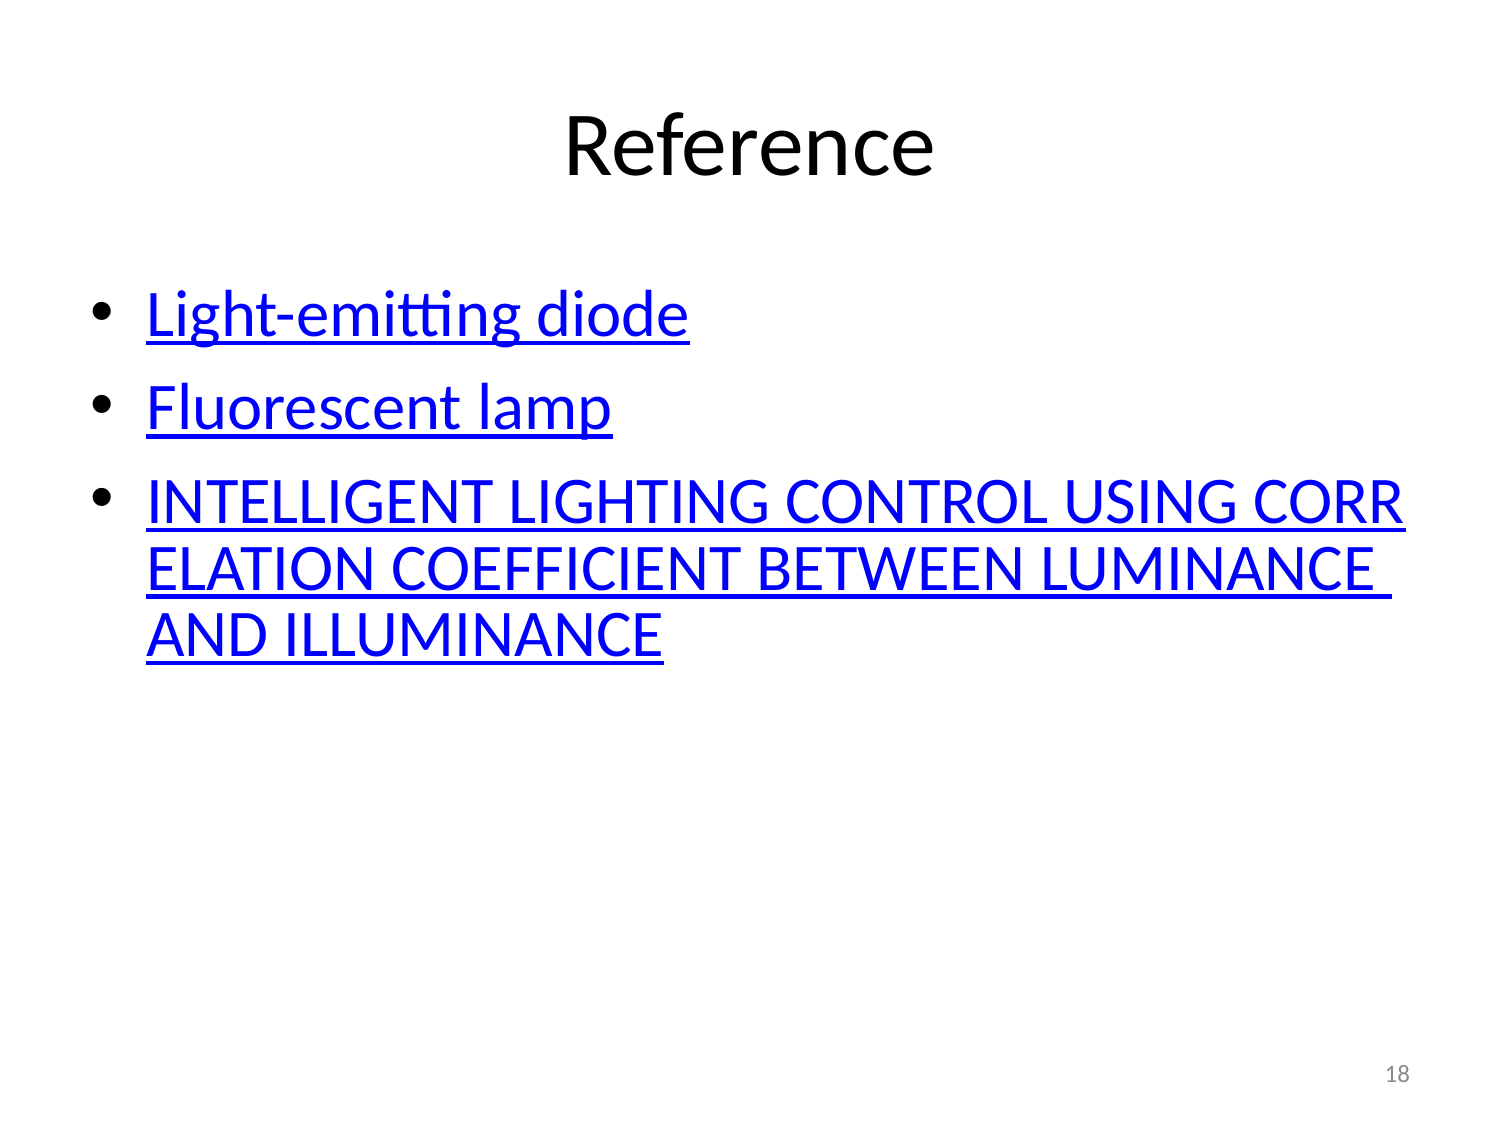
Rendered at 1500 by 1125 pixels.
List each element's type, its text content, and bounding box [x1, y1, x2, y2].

slide_number 18 [1074, 1042, 1425, 1103]
title Reference [75, 45, 1425, 233]
list Light-emitting diode Fluorescent lamp INTELLIGENT LIGHTING CONTROL USING CORRELATION COEFFICIENT BETWEEN LUMINANCE AND ILLUMINANCE [75, 262, 1425, 1005]
